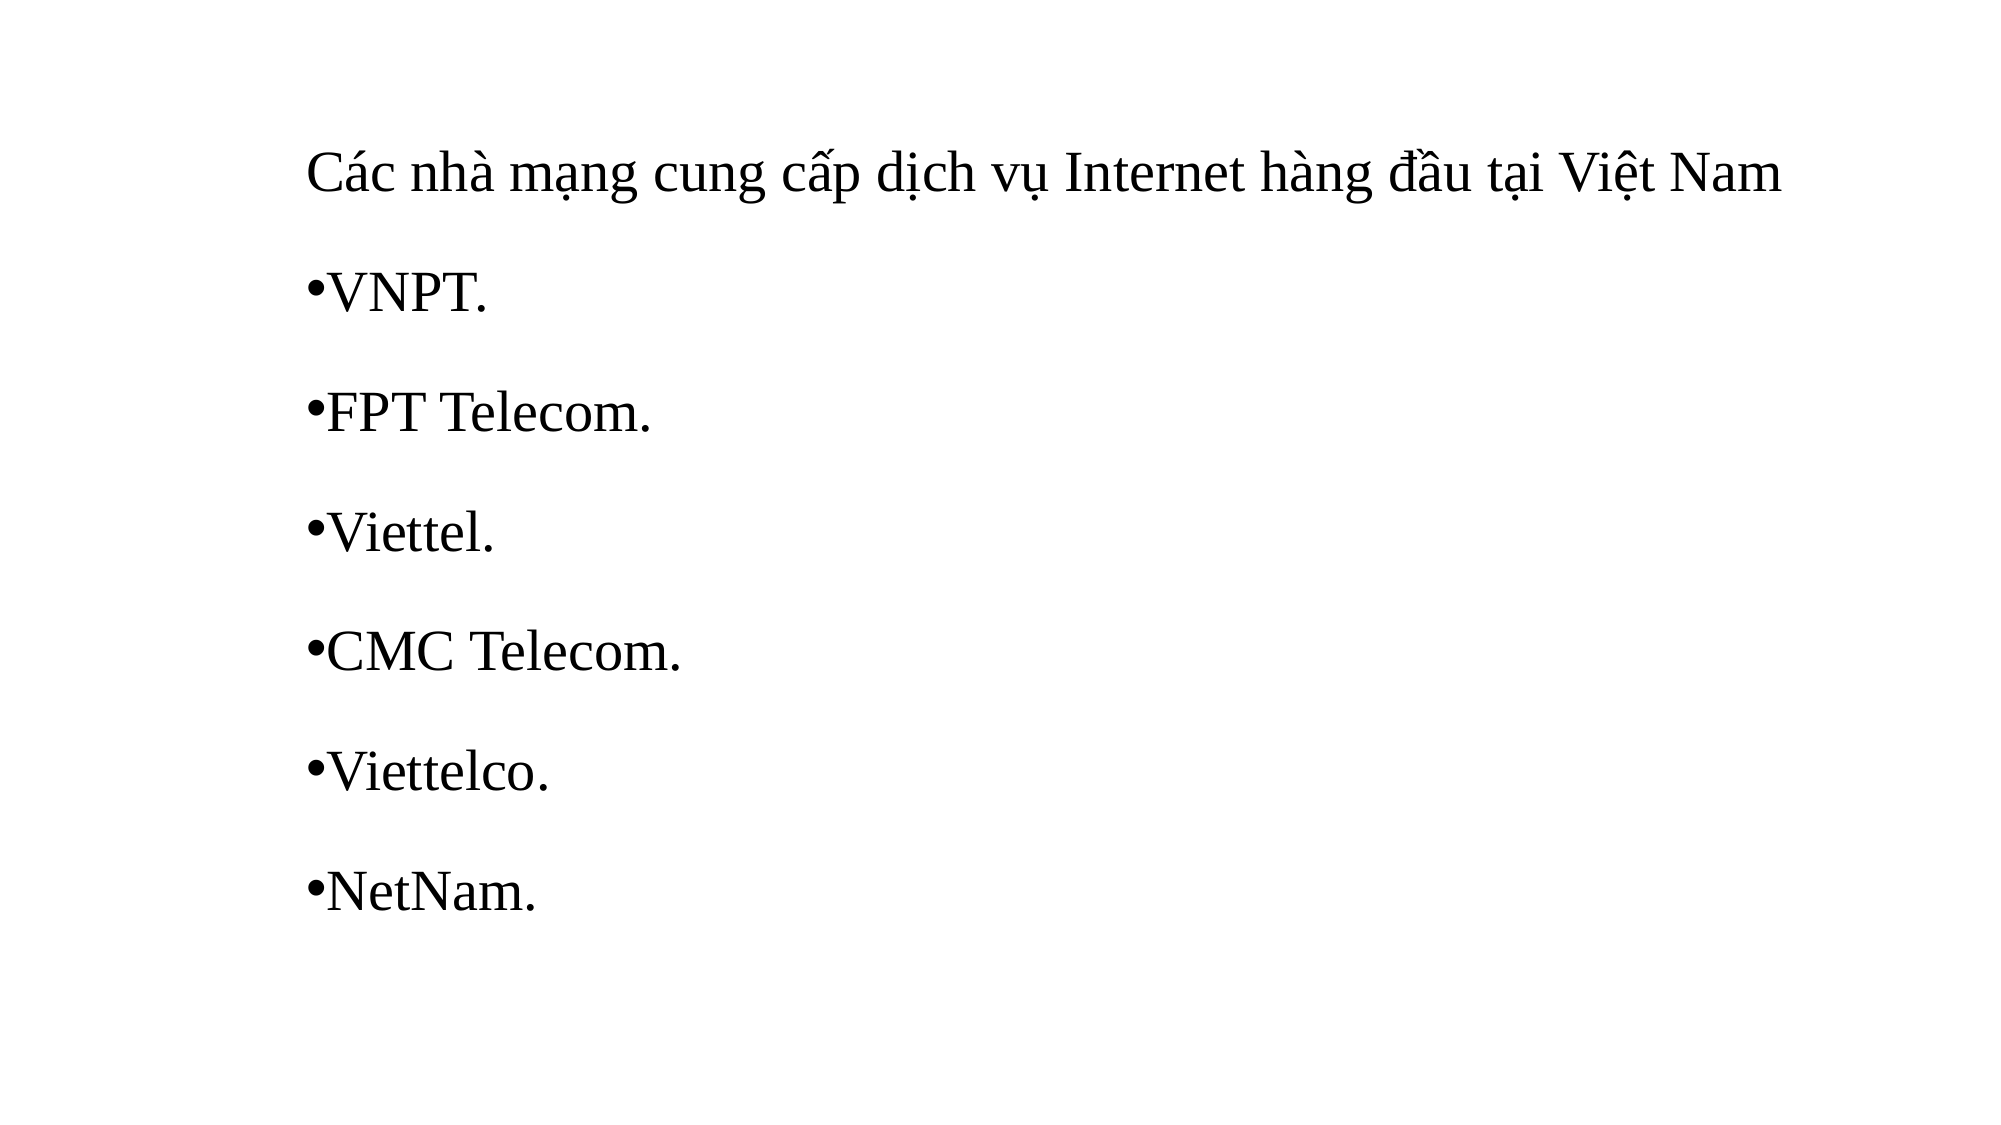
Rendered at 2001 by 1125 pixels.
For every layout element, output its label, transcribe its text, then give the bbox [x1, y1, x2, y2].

text_box Các nhà mạng cung cấp dịch vụ Internet hàng đầu tại Việt Nam VNPT. FPT Telecom. Viettel. CMC Telecom. Viettelco. NetNam. [291, 125, 1804, 930]
